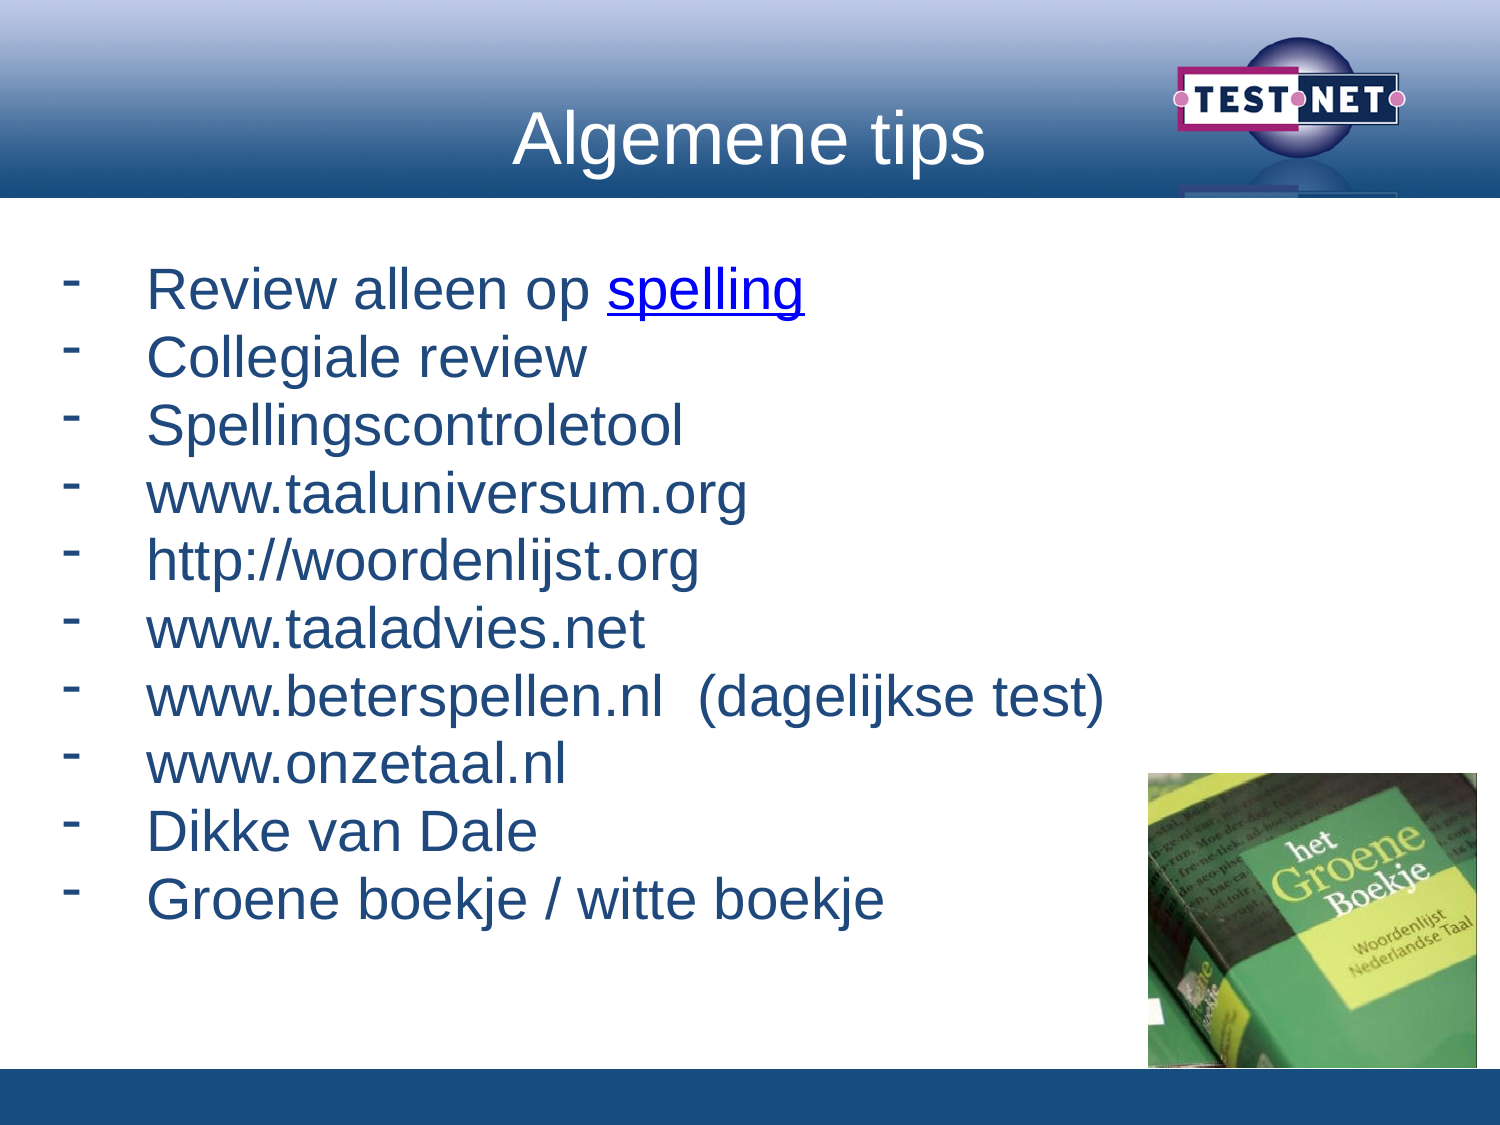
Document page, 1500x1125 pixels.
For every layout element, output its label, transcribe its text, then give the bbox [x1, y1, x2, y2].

list Review alleen op spelling Collegiale review Spellingscontroletool www.taaluniversum.org http://woordenlijst.org www.taaladvies.net www.beterspellen.nl (dagelijkse test) www.onzetaal.nl Dikke van Dale Groene boekje / witte boekje [46, 257, 1433, 1032]
picture [0, 0, 1500, 1125]
title Algemene tips [74, 70, 1426, 200]
